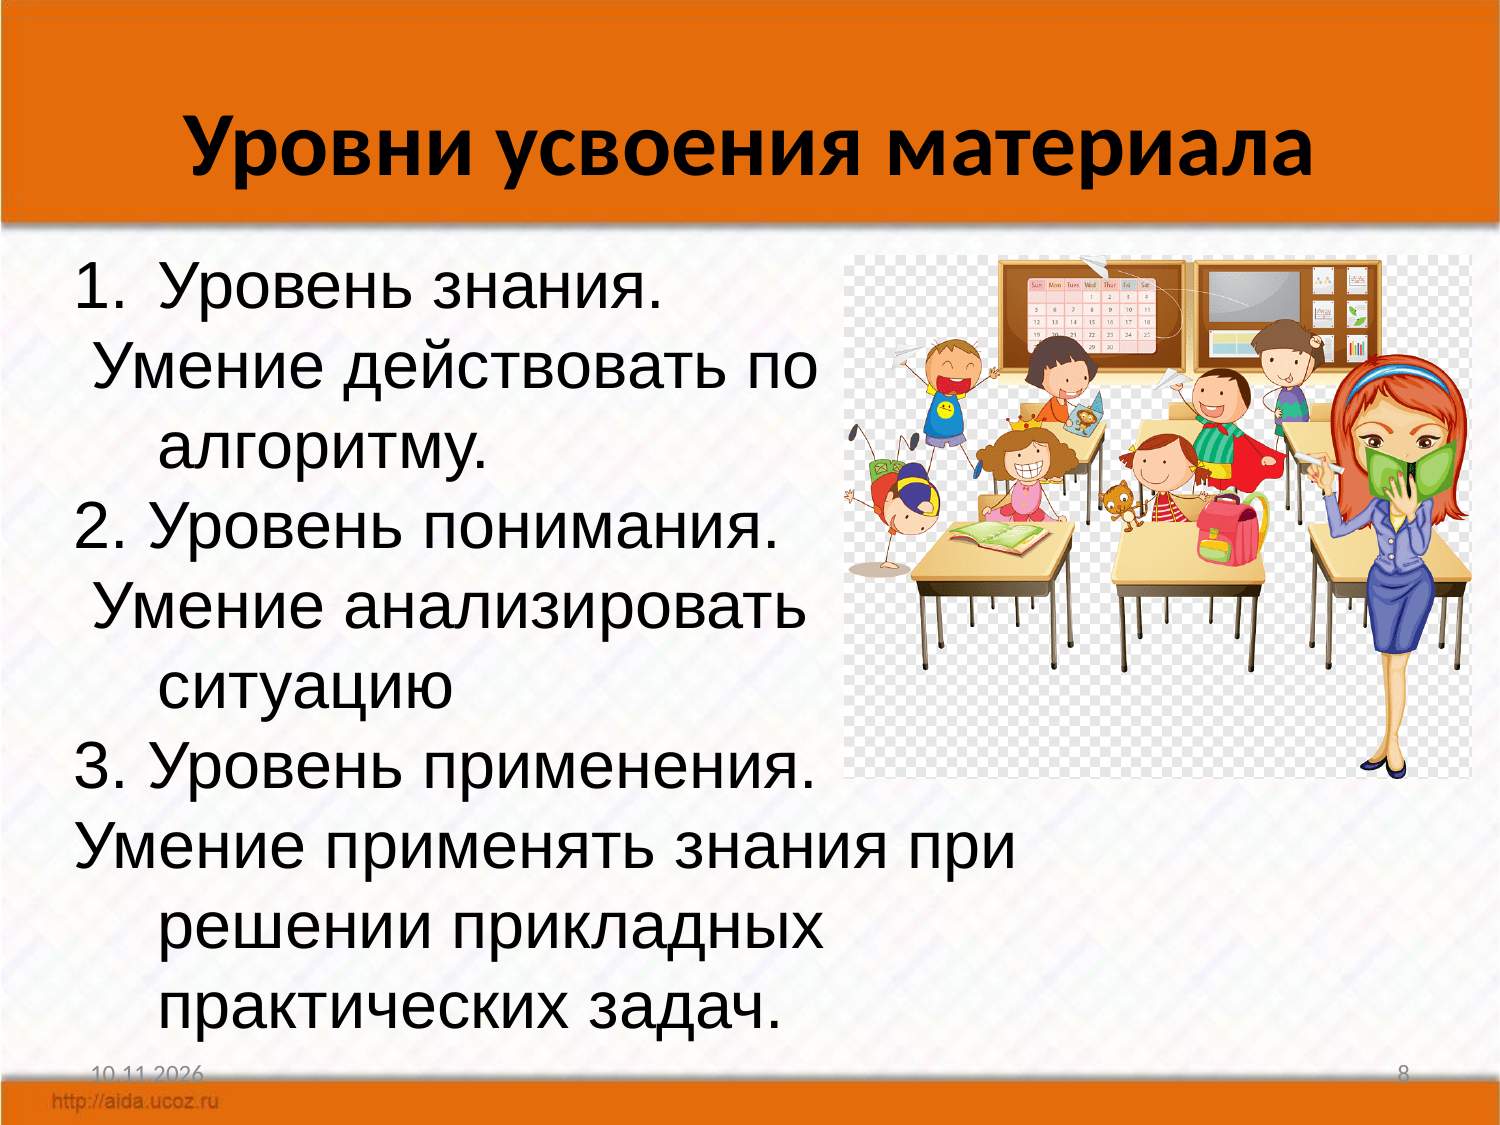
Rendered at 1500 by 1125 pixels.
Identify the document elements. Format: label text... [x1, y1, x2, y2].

title Уровни усвоения материала [75, 45, 1425, 233]
picture [0, 0, 1500, 1125]
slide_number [75, 1049, 425, 1103]
text_box Уровень знания. Умение действовать по алгоритму. 2. Уровень понимания. Умение анализировать ситуацию 3. Уровень применения. Умение применять знания при решении прикладных практических задач. [58, 234, 1125, 1049]
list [844, 254, 1472, 779]
slide_number 8 [1074, 1042, 1425, 1103]
